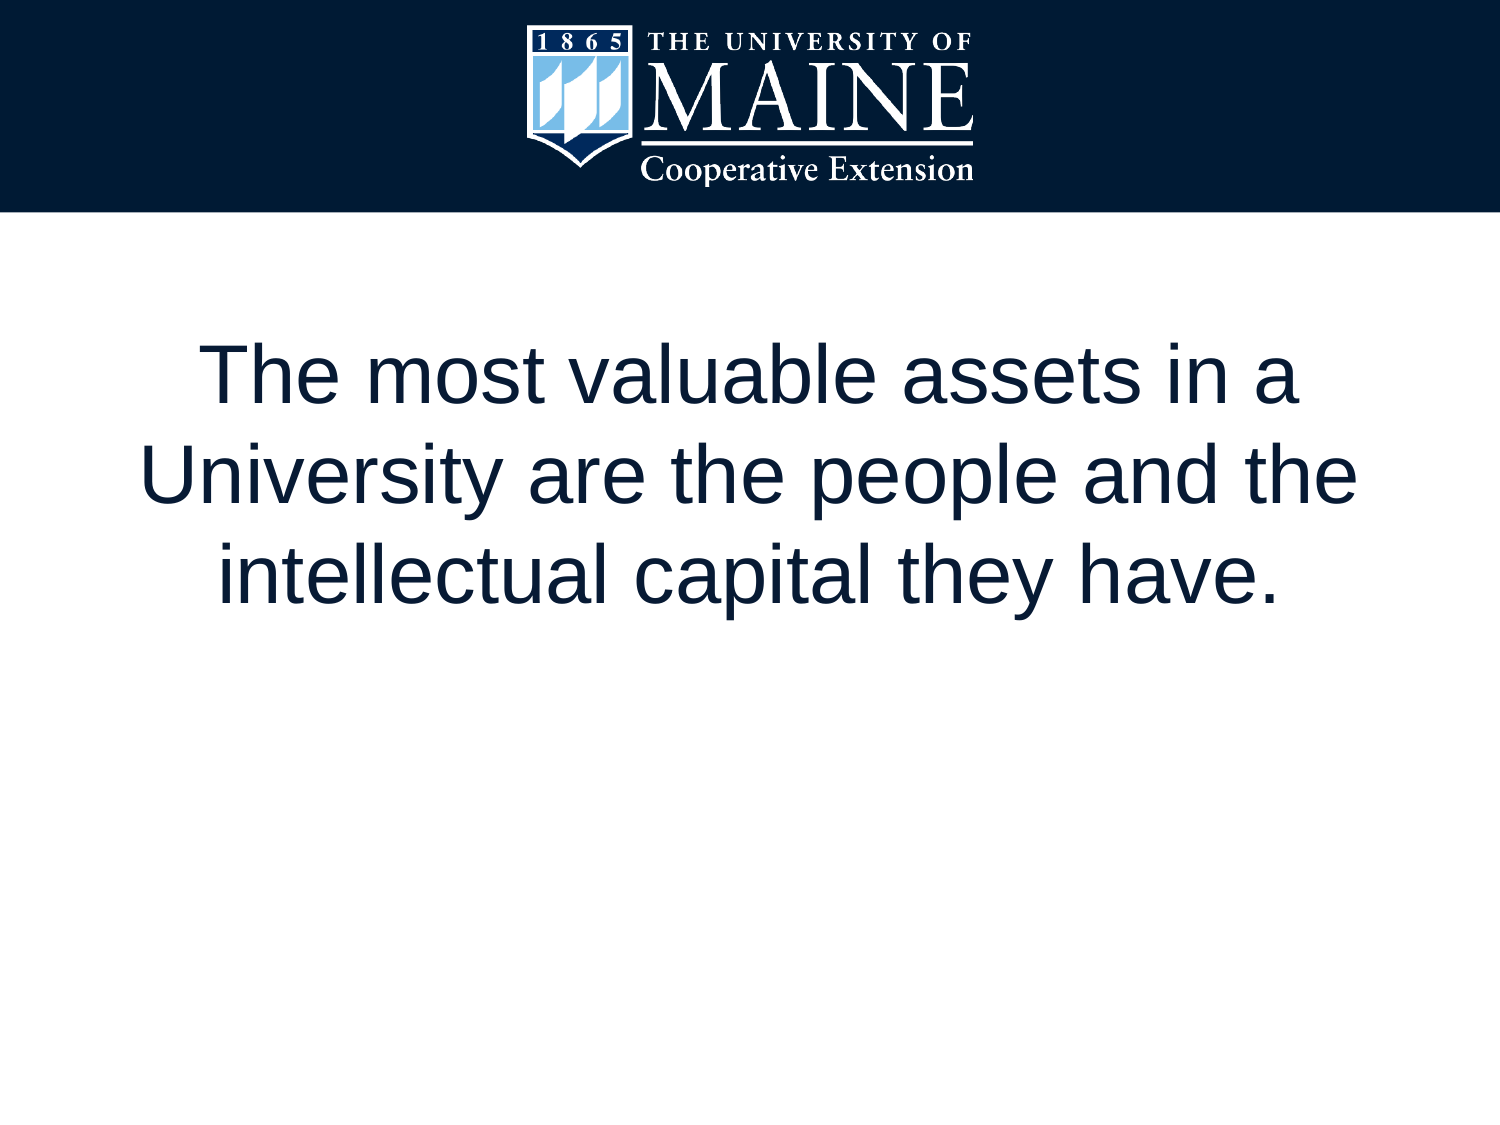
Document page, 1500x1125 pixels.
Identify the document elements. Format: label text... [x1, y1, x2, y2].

list The most valuable assets in a University are the people and the intellectual capital they have. [75, 312, 1425, 1005]
